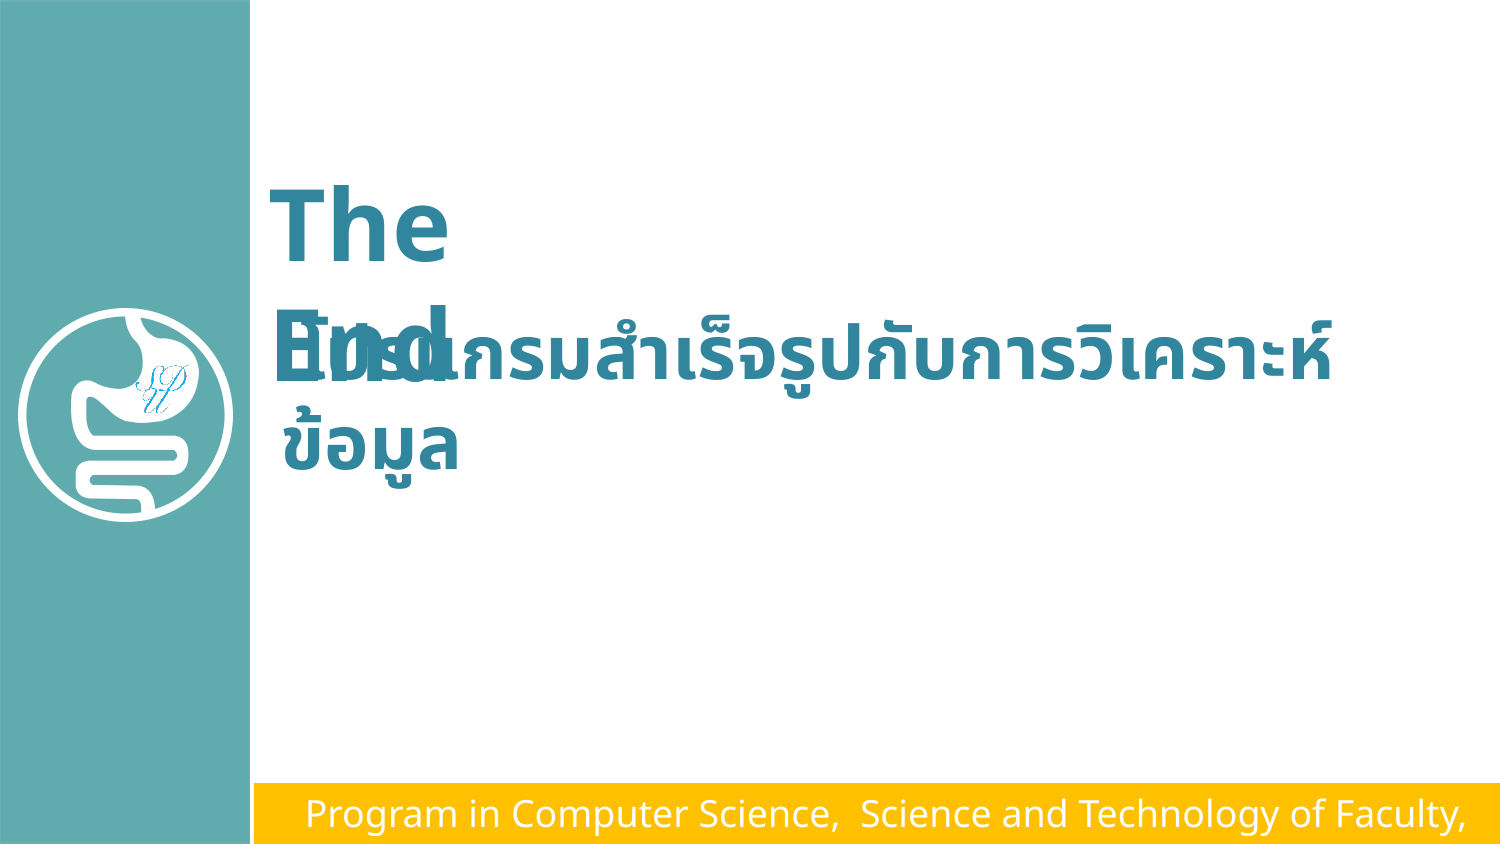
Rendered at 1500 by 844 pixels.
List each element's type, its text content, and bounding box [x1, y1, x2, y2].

text_box Program in Computer Science, Science and Technology of Faculty, Suan Dusit University [253, 783, 1500, 844]
picture [0, 0, 1500, 844]
title The End [253, 209, 632, 355]
list โปรแกรมสำเร็จรูปกับการวิเคราะห์ข้อมูล [265, 327, 1471, 462]
